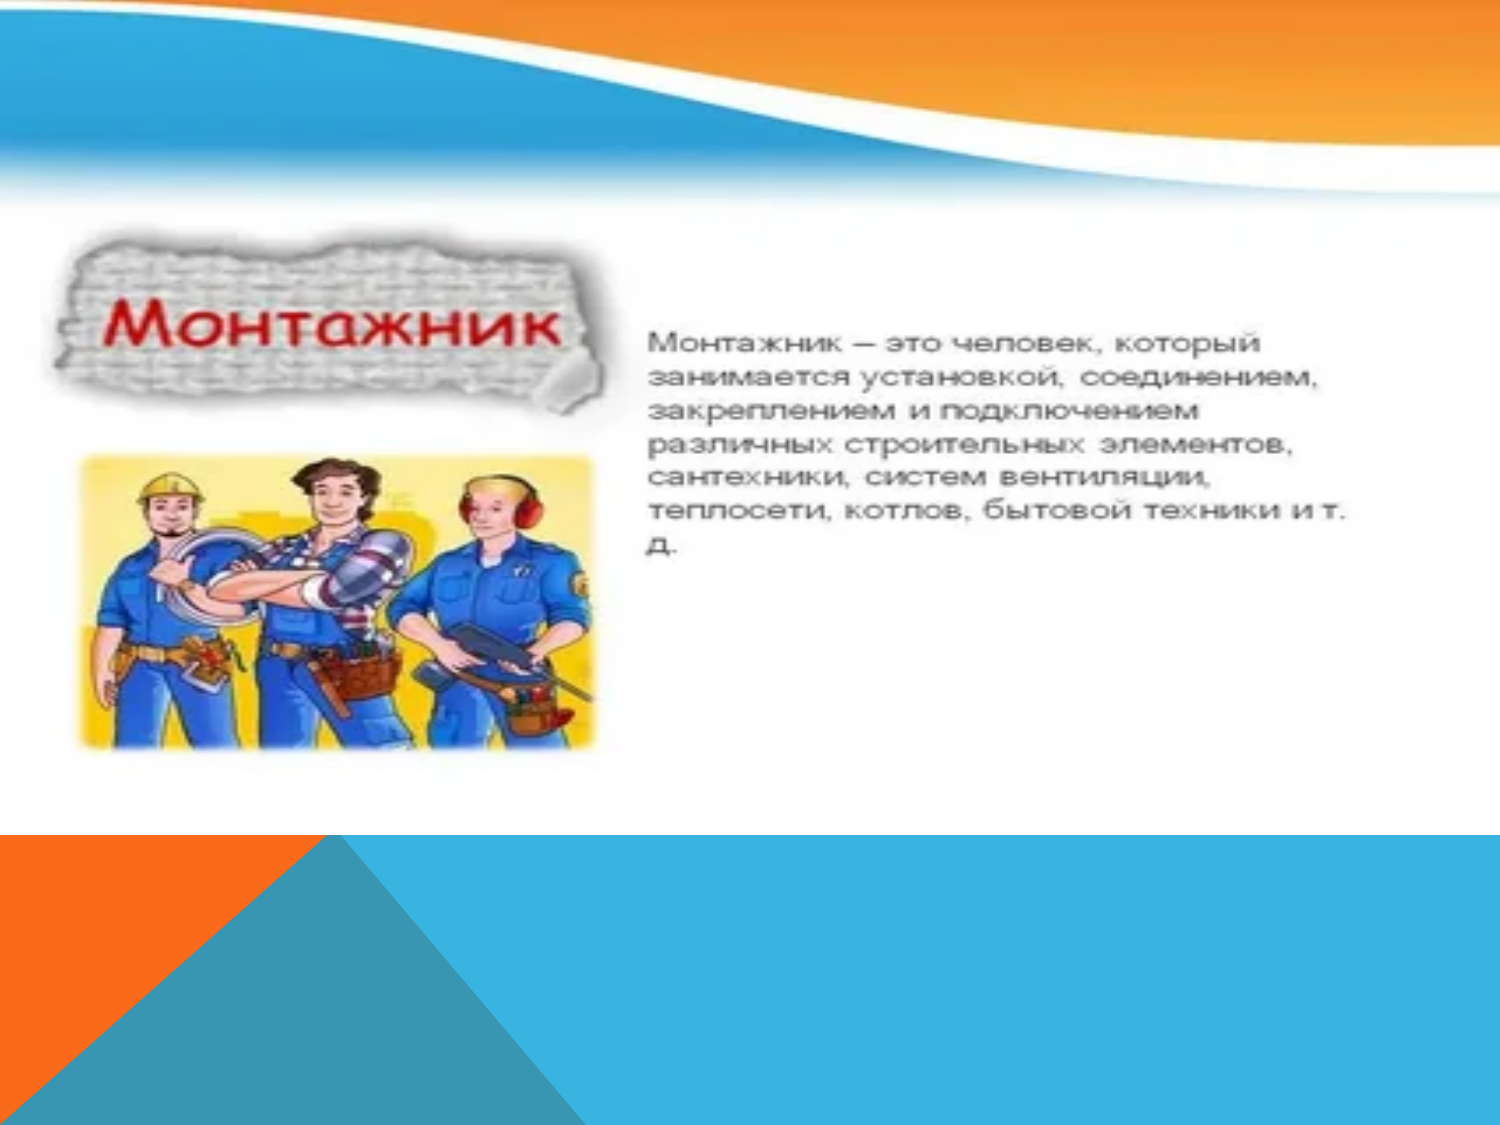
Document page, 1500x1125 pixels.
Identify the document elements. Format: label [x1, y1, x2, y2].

picture [0, 0, 1500, 835]
